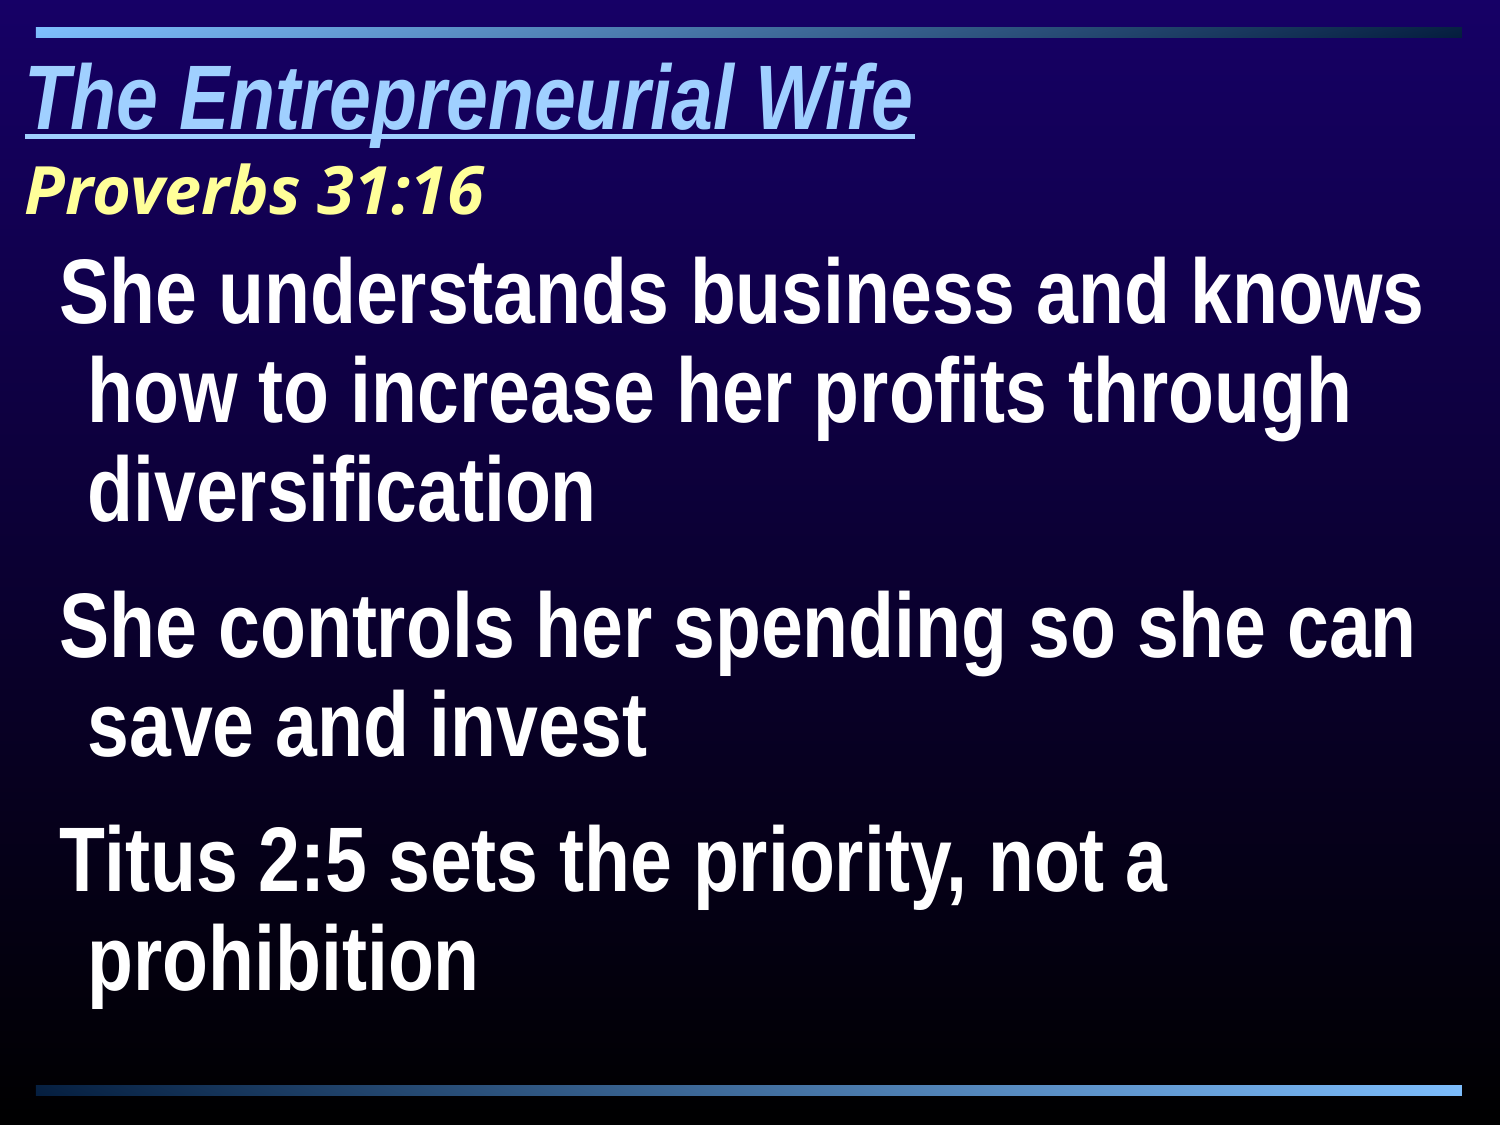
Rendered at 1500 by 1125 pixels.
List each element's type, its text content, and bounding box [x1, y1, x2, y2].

title The Entrepreneurial Wife Proverbs 31:16 [24, 37, 1500, 228]
list She understands business and knows how to increase her profits through diversification She controls her spending so she can save and invest Titus 2:5 sets the priority, not a prohibition [24, 237, 1500, 1075]
